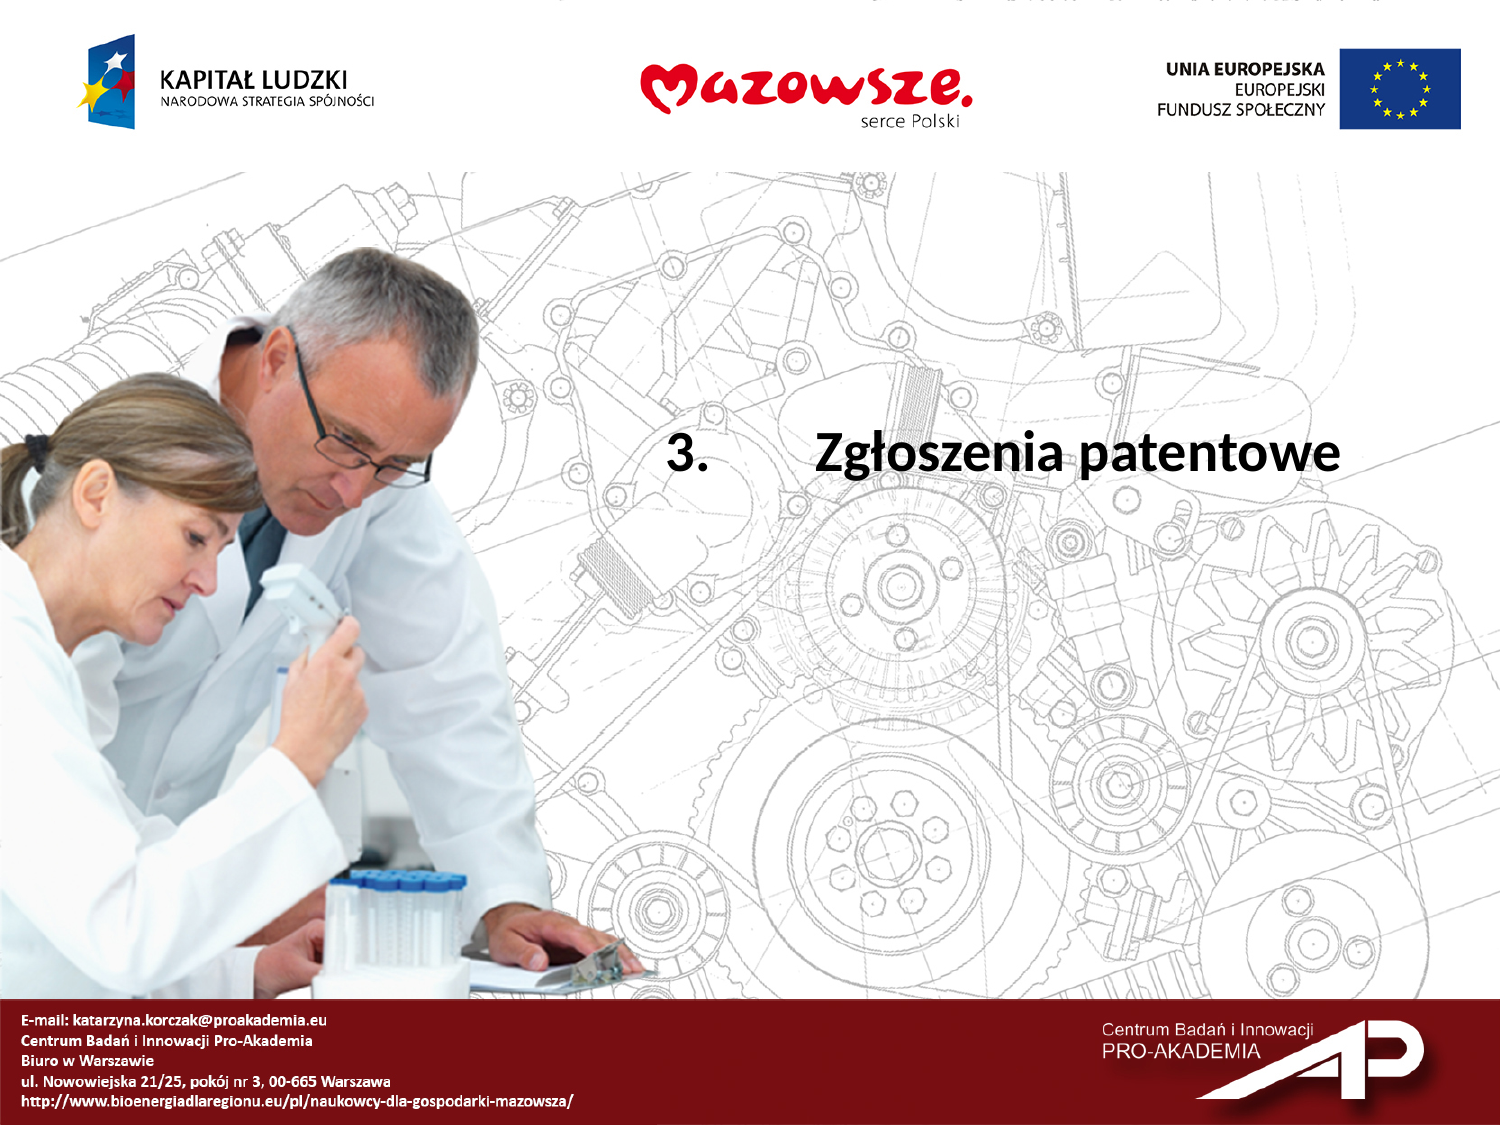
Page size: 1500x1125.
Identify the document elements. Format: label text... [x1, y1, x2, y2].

picture [0, 0, 1500, 1125]
text_box 3. Zgłoszenia patentowe [265, 254, 1500, 433]
